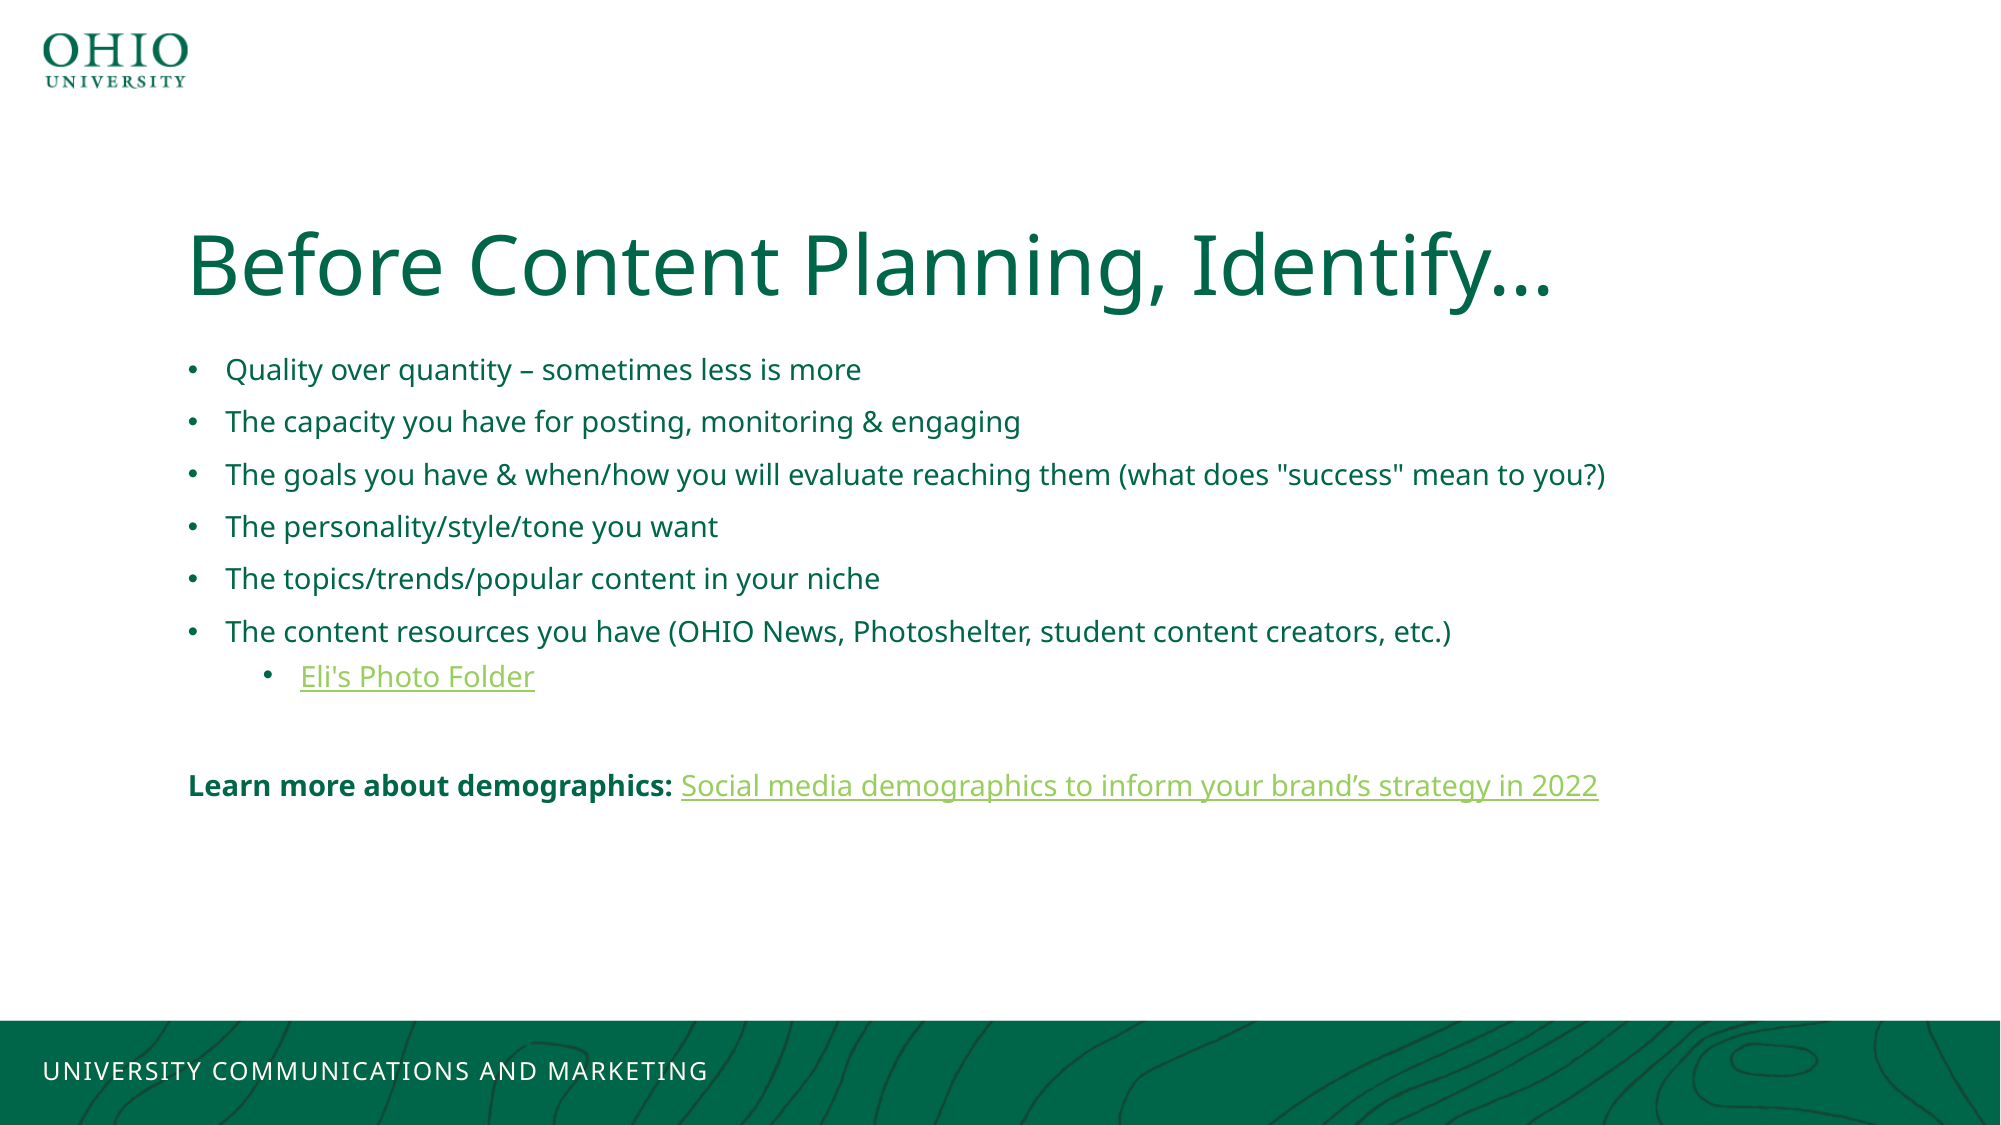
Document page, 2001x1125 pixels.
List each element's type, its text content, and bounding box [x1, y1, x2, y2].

footer UNIVERSITY COMMUNICATIONS AND MARKETING [27, 1042, 1338, 1103]
list Quality over quantity – sometimes less is more The capacity you have for posting, monitoring & engaging The goals you have & when/how you will evaluate reaching them (what does "success" mean to you?) The personality/style/tone you want The topics/trends/popular content in your niche The content resources you have (OHIO News, Photoshelter, student content creators, etc.) Eli's Photo Folder Learn more about demographics: Social media demographics to inform your brand’s strategy in 2022 [172, 347, 1826, 987]
picture [0, 0, 2001, 1125]
title Before Content Planning, Identify... [171, 111, 1823, 320]
